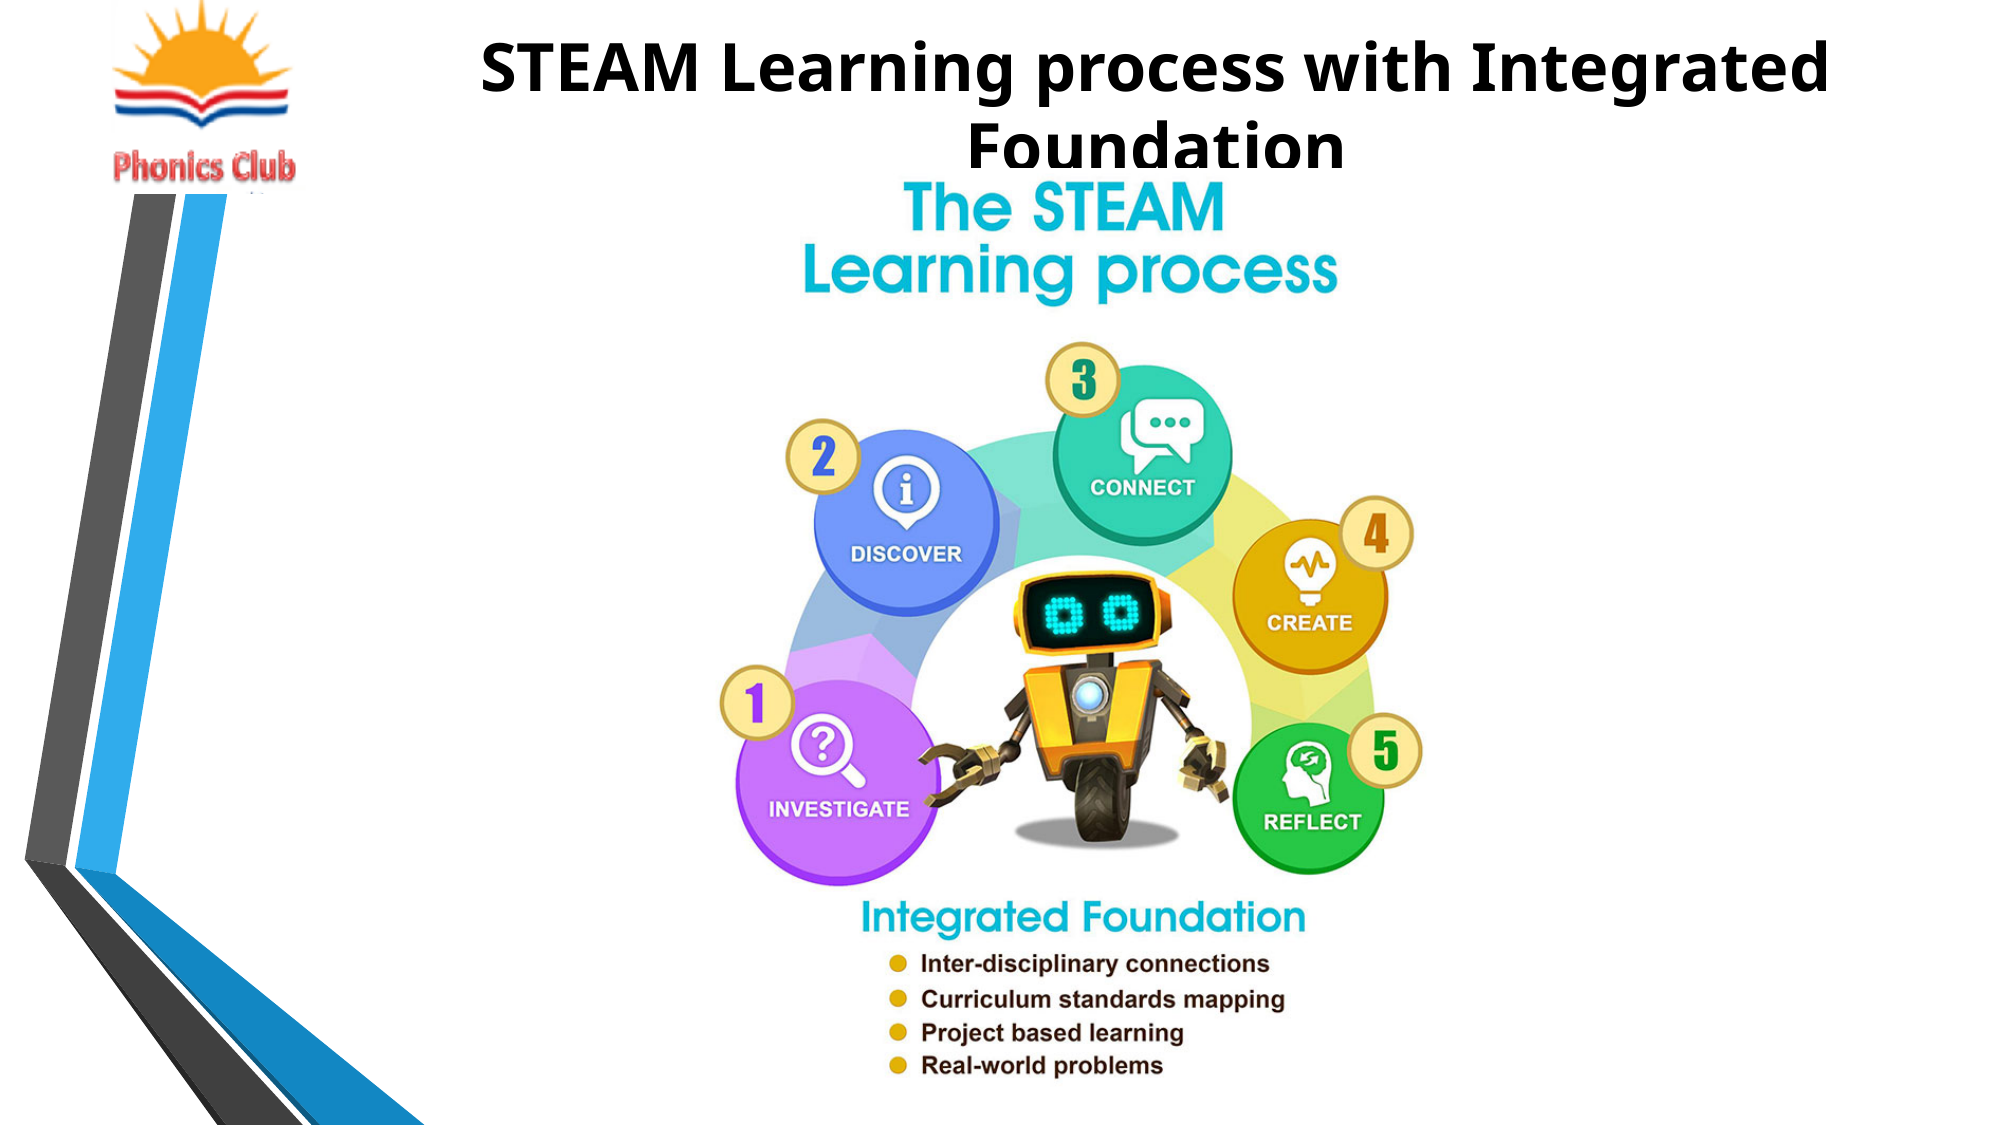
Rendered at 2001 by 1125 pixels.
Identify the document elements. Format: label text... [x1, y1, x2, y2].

picture [0, 0, 399, 194]
title STEAM Learning process with Integrated Foundation [312, 0, 2000, 210]
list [648, 168, 1494, 1105]
